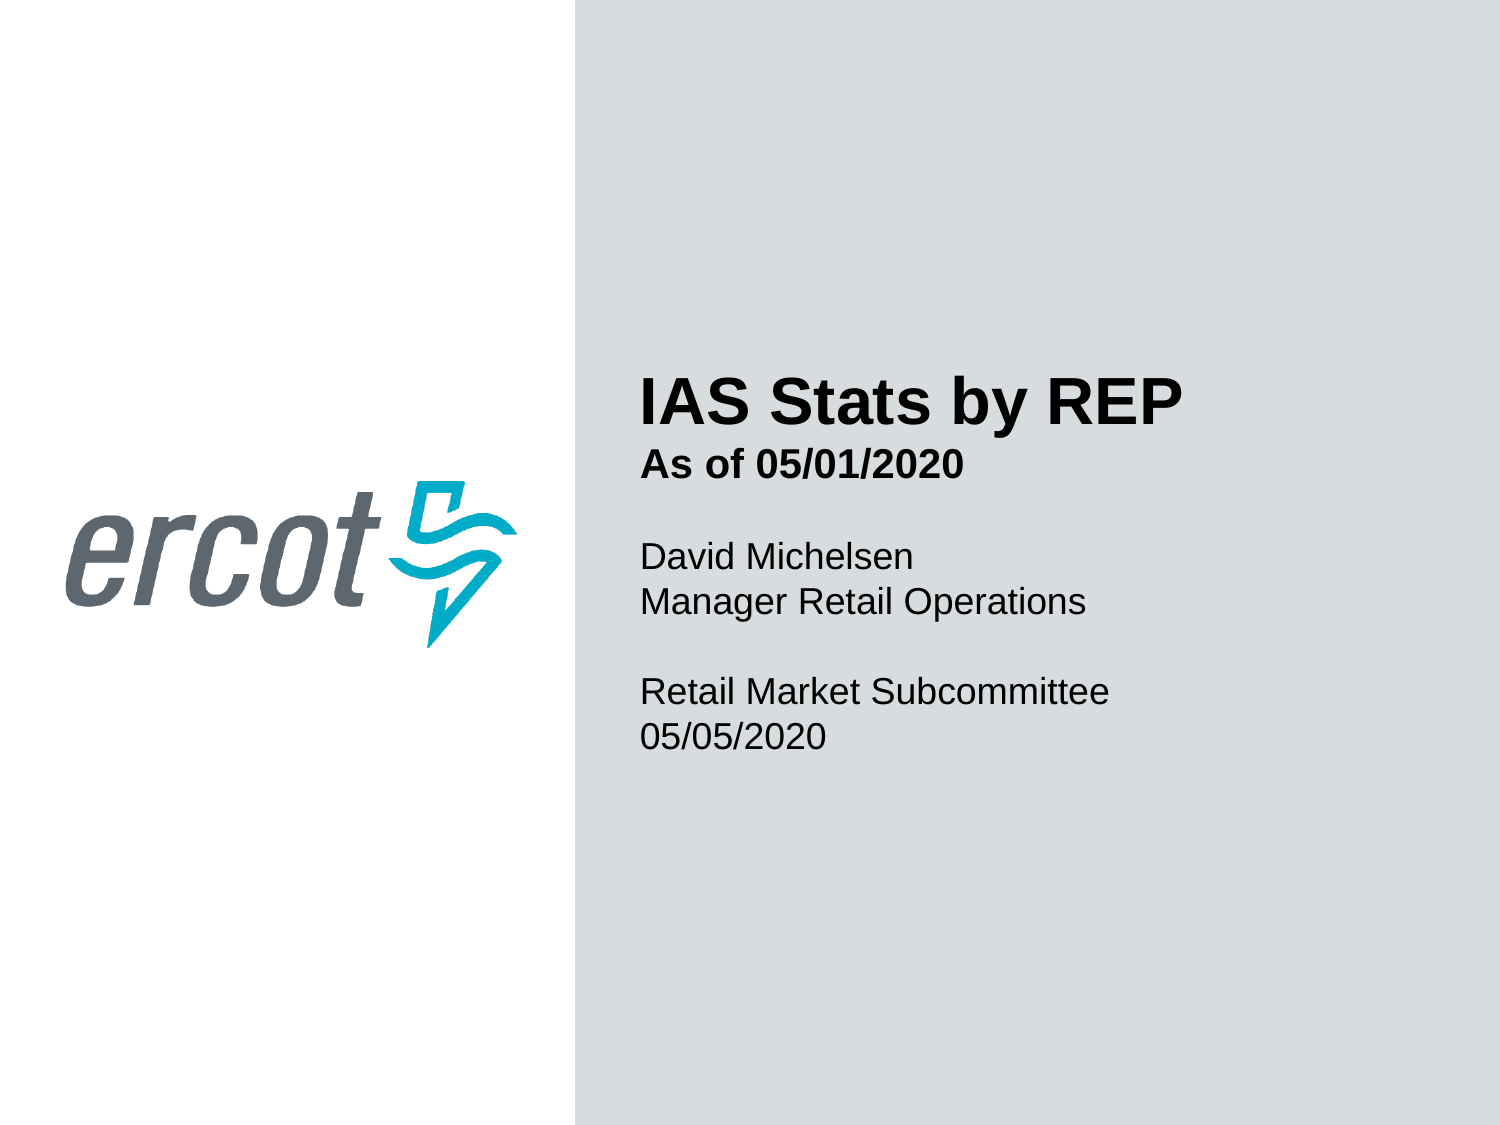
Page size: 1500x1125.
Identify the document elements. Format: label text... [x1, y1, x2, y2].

picture [56, 471, 525, 654]
text_box IAS Stats by REP As of 05/01/2020 David Michelsen Manager Retail Operations Retail Market Subcommittee 05/05/2020 [624, 350, 1500, 765]
